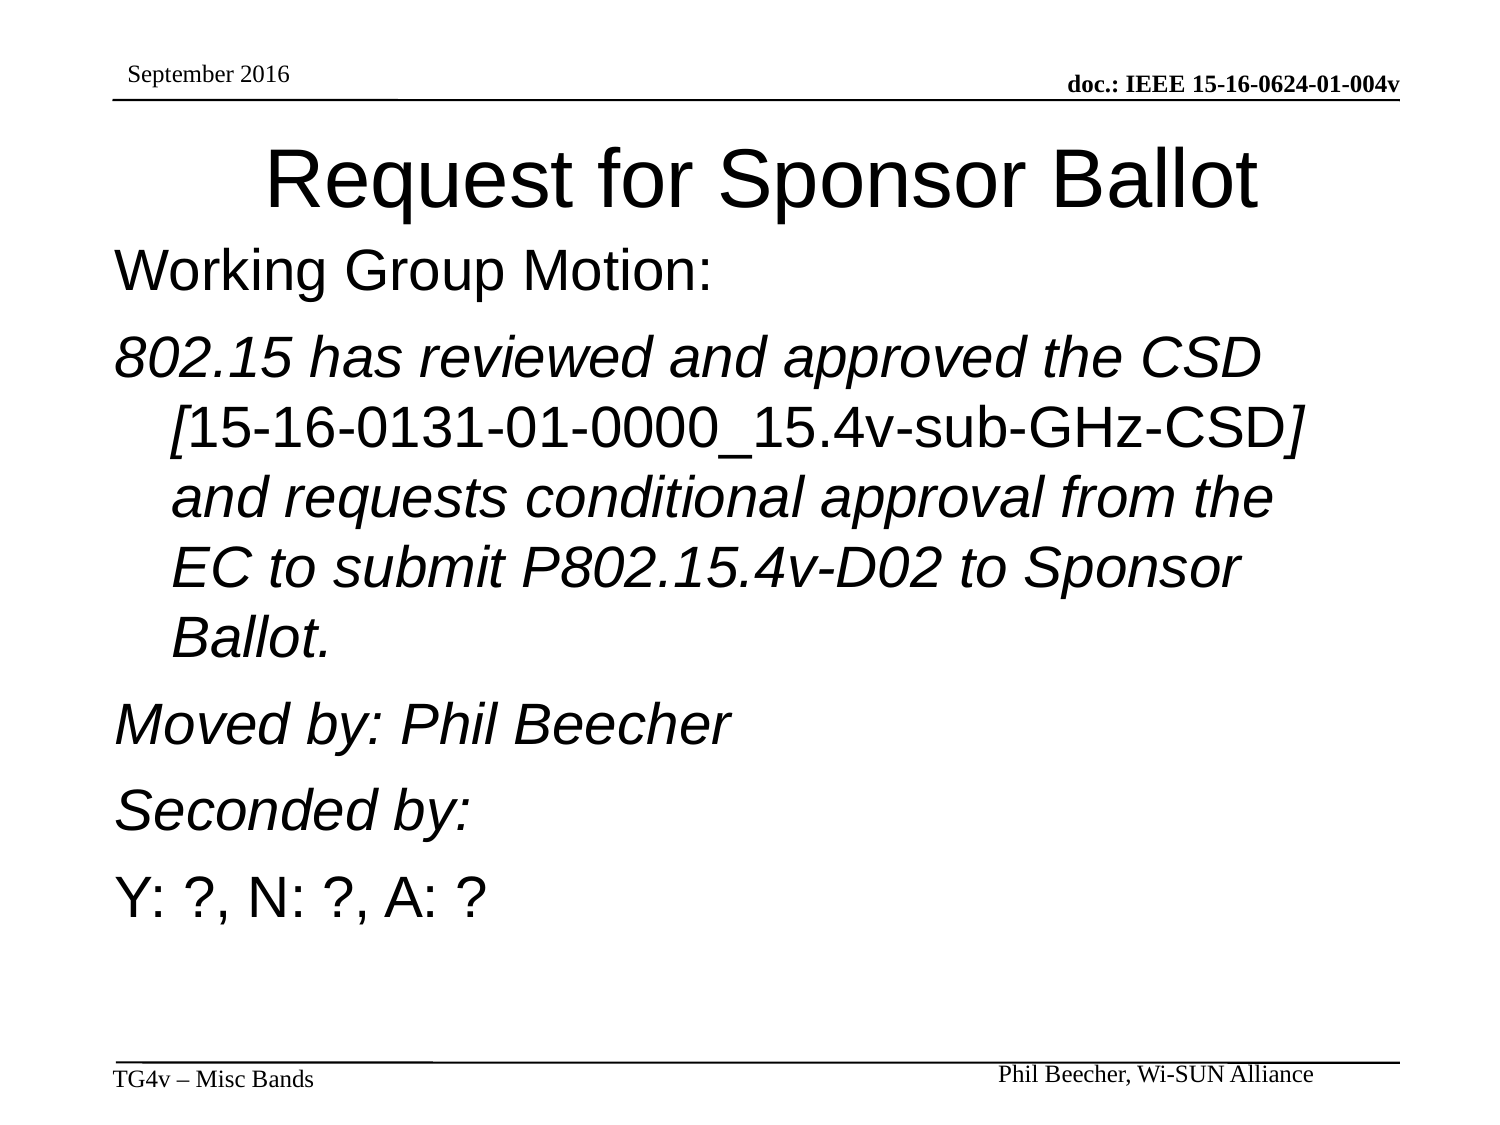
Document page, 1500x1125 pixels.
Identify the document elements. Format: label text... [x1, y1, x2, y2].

title Request for Sponsor Ballot [125, 112, 1399, 237]
list Working Group Motion: 802.15 has reviewed and approved the CSD [15-16-0131-01-0000_15.4v-sub-GHz-CSD] and requests conditional approval from the EC to submit P802.15.4v-D02 to Sponsor Ballot. Moved by: Phil Beecher Seconded by: Y: ?, N: ?, A: ? [99, 224, 1374, 1024]
